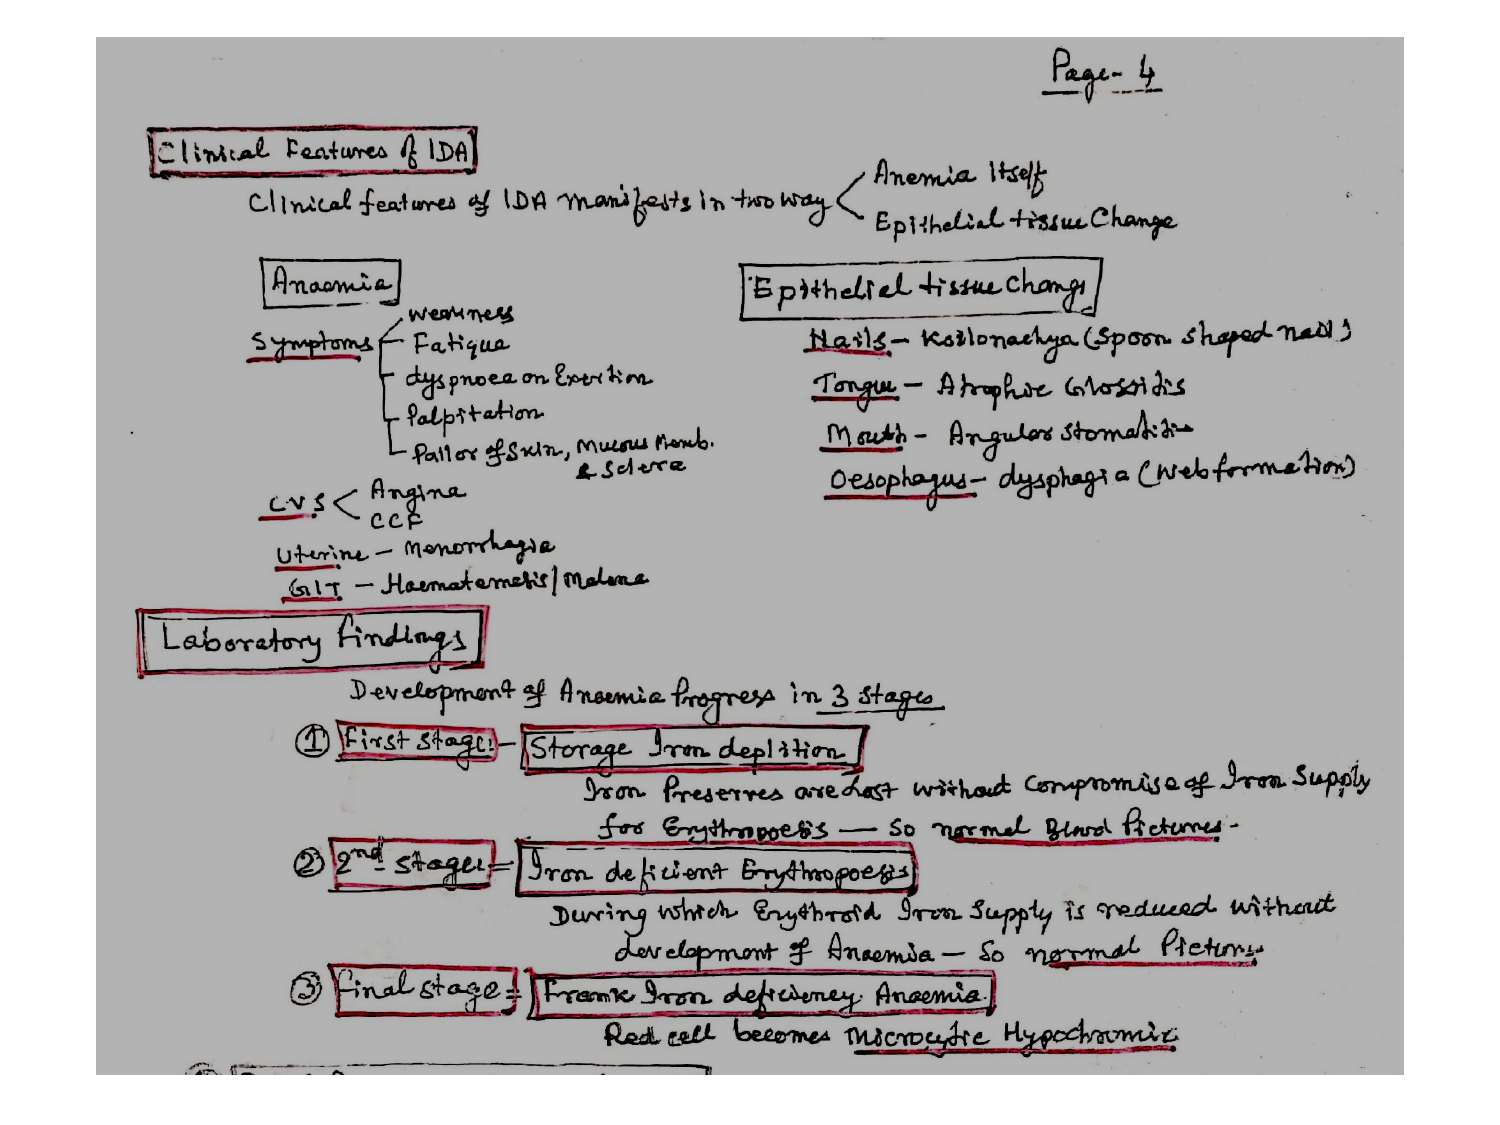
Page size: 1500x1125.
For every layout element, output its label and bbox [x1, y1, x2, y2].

list [96, 37, 1404, 1076]
